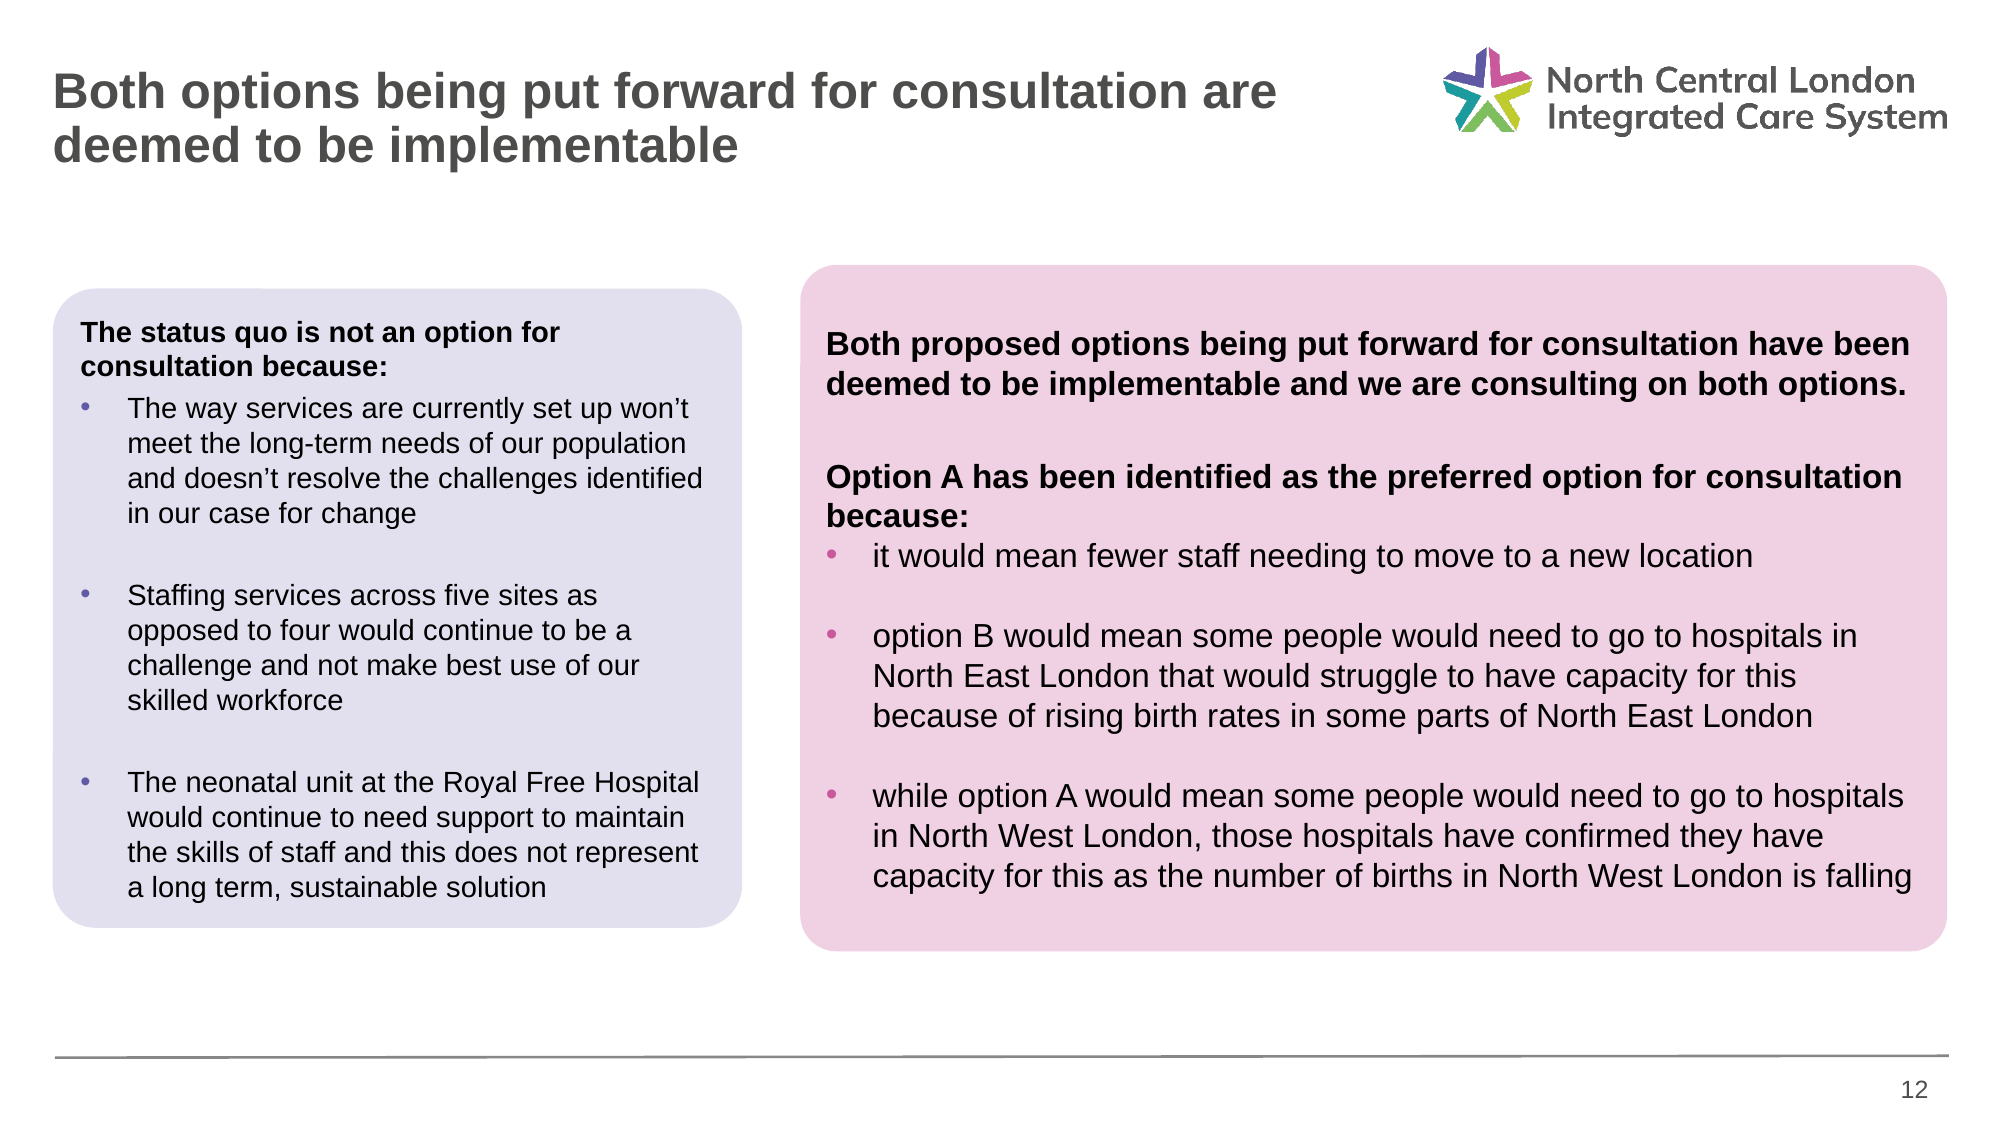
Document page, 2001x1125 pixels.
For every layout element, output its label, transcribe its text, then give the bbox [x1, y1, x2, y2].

text_box The status quo is not an option for consultation because: The way services are currently set up won’t meet the long-term needs of our population and doesn’t resolve the challenges identified in our case for change Staffing services across five sites as opposed to four would continue to be a challenge and not make best use of our skilled workforce The neonatal unit at the Royal Free Hospital would continue to need support to maintain the skills of staff and this does not represent a long term, sustainable solution [52, 288, 743, 928]
picture [1415, 32, 1984, 150]
list Both options being put forward for consultation are deemed to be implementable [52, 65, 1356, 147]
text_box Both proposed options being put forward for consultation have been deemed to be implementable and we are consulting on both options. Option A has been identified as the preferred option for consultation because: it would mean fewer staff needing to move to a new location option B would mean some people would need to go to hospitals in North East London that would struggle to have capacity for this because of rising birth rates in some parts of North East London while option A would mean some people would need to go to hospitals in North West London, those hospitals have confirmed they have capacity for this as the number of births in North West London is falling [800, 264, 1948, 952]
